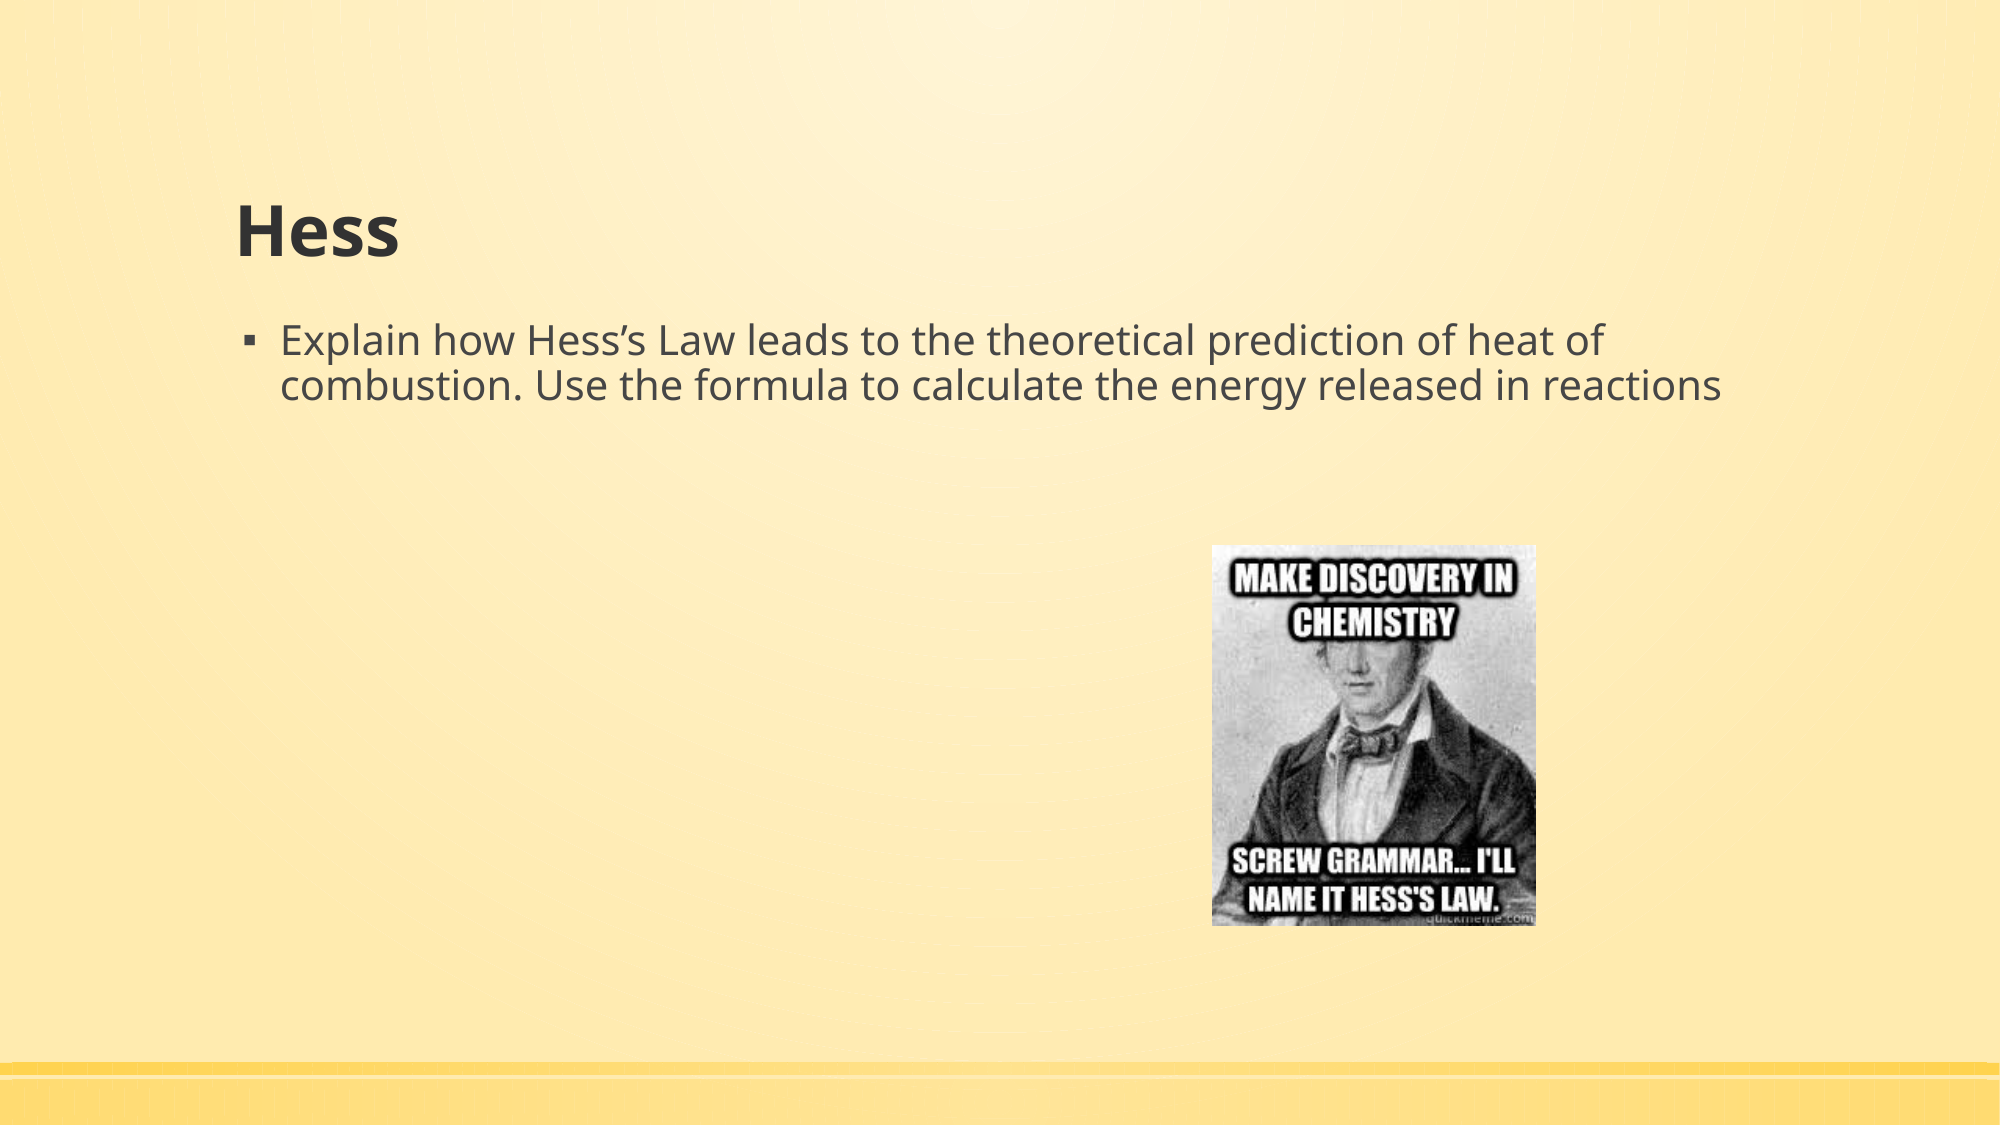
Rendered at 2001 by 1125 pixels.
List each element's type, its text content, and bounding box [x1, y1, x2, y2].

list Explain how Hess’s Law leads to the theoretical prediction of heat of combustion. Use the formula to calculate the energy released in reactions [219, 311, 1780, 990]
title Hess [219, 76, 1780, 279]
picture [1212, 545, 1536, 926]
